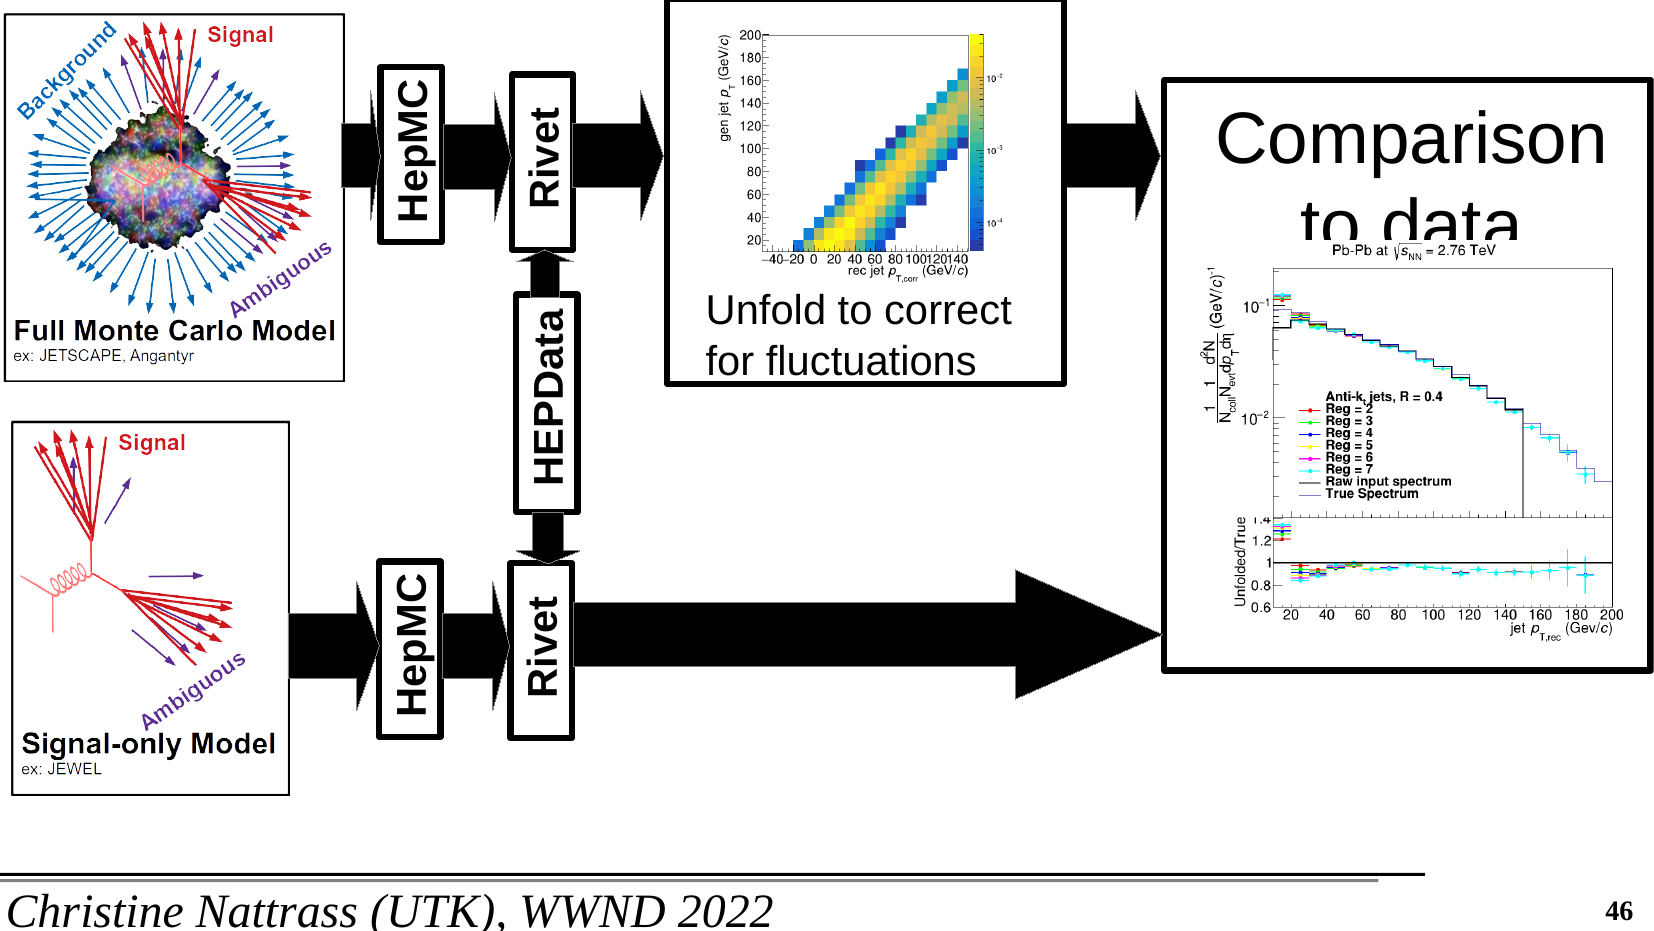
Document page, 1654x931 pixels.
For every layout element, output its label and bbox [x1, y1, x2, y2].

picture [0, 420, 155, 796]
text_box [155, 63, 1161, 931]
text_box [667, 0, 1064, 385]
text_box [3, 5, 346, 382]
text_box [1163, 79, 1652, 671]
